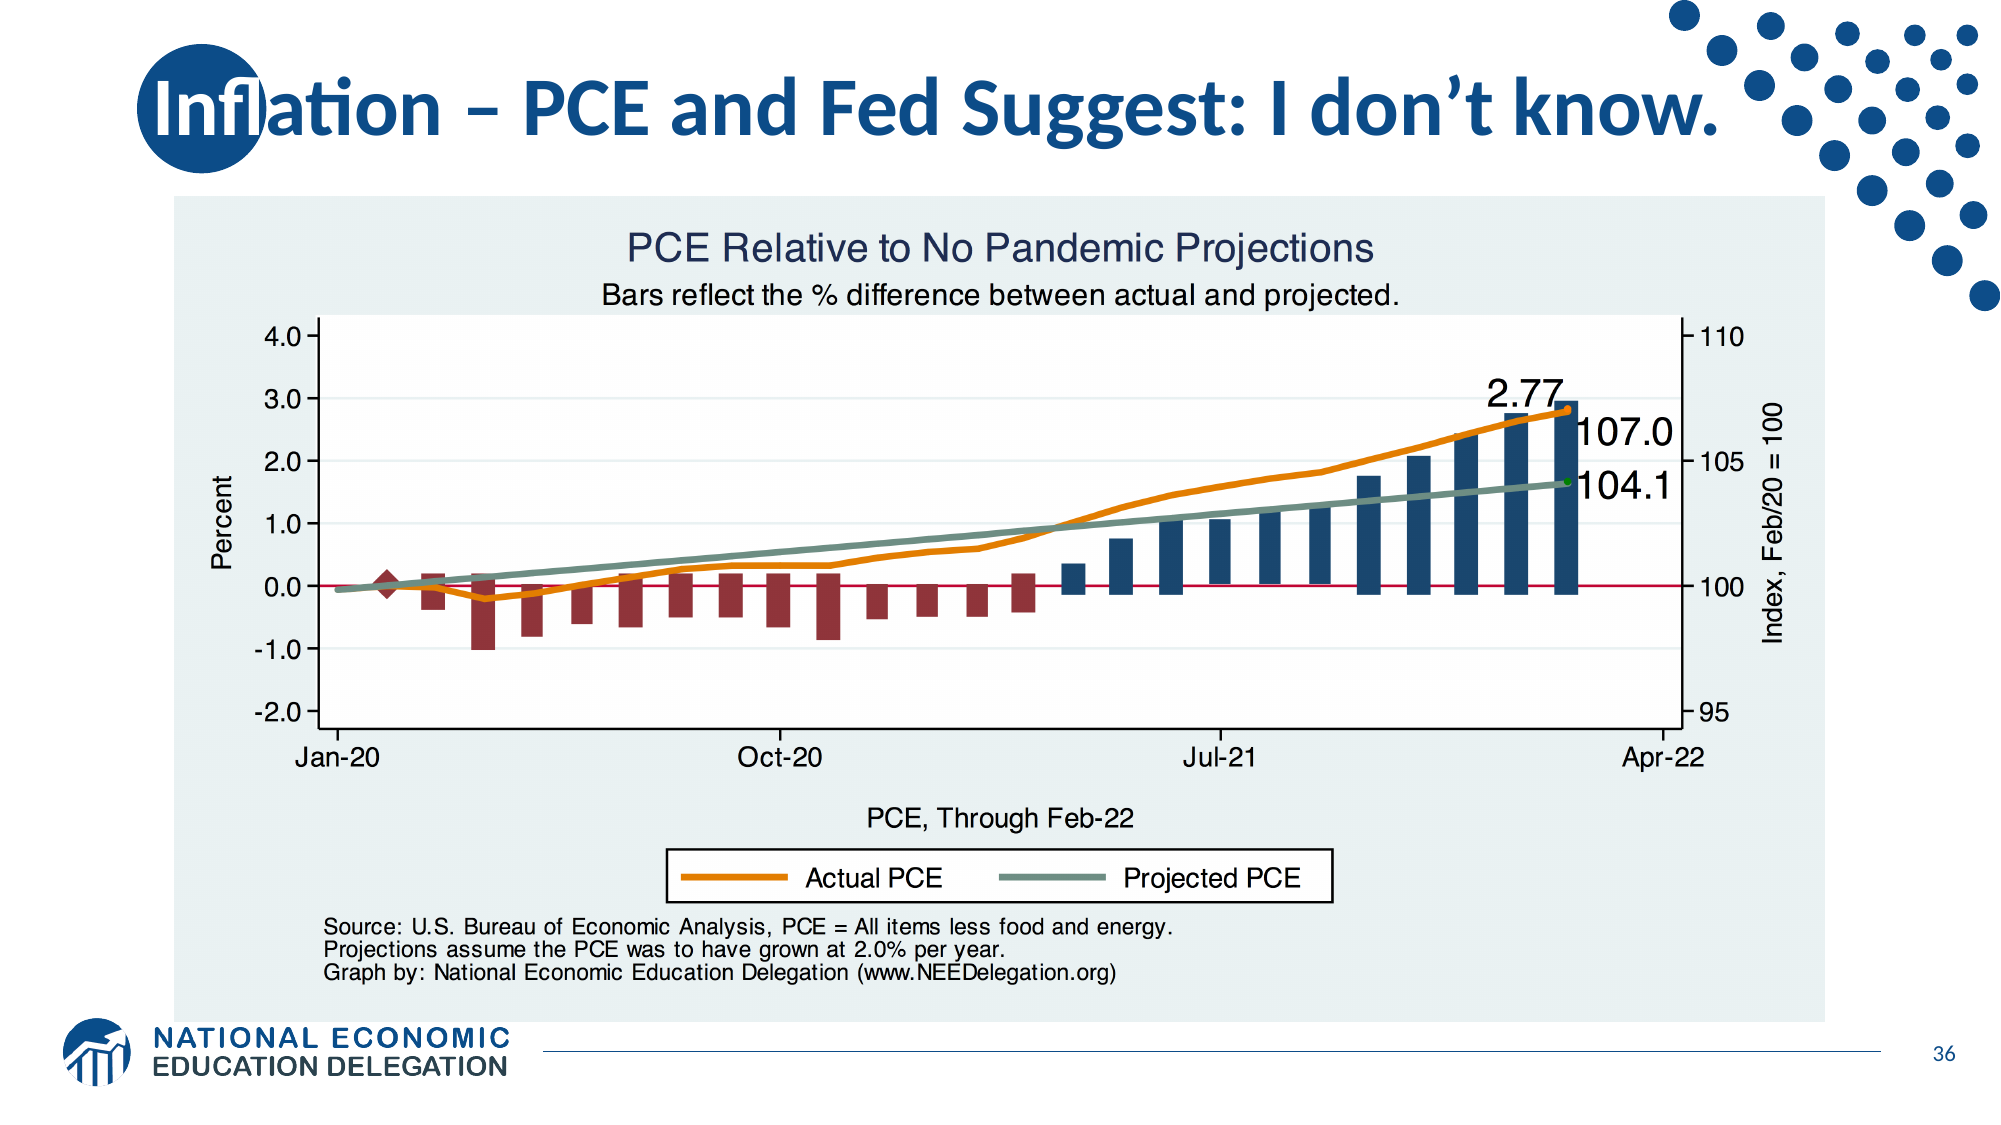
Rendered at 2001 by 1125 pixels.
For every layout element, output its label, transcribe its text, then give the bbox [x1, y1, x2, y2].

title Inflation – PCE and Fed Suggest: I don’t know. [137, 0, 1863, 218]
picture [55, 196, 1825, 1091]
slide_number 36 [1521, 1022, 1972, 1082]
